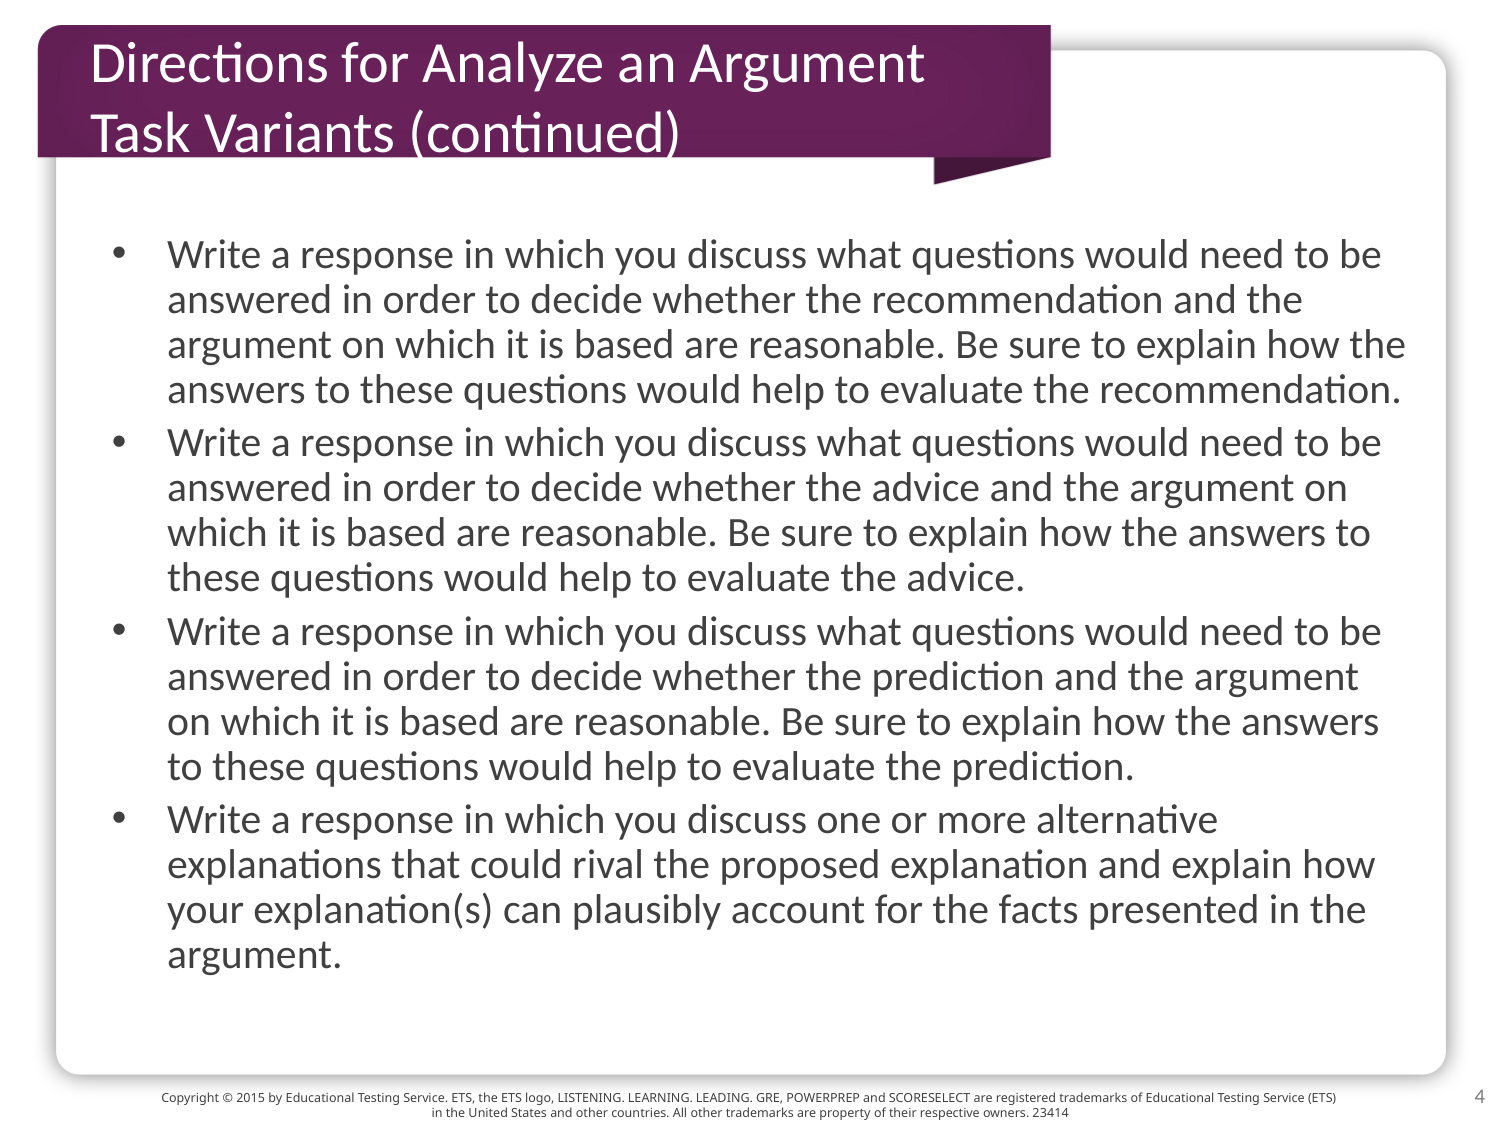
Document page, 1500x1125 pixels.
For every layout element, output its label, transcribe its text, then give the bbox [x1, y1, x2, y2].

text_box 4 [1437, 1065, 1500, 1125]
picture [0, 0, 1500, 1125]
list Write a response in which you discuss what questions would need to be answered in order to decide whether the recommendation and the argument on which it is based are reasonable. Be sure to explain how the answers to these questions would help to evaluate the recommendation. Write a response in which you discuss what questions would need to be answered in order to decide whether the advice and the argument on which it is based are reasonable. Be sure to explain how the answers to these questions would help to evaluate the advice. Write a response in which you discuss what questions would need to be answered in order to decide whether the prediction and the argument on which it is based are reasonable. Be sure to explain how the answers to these questions would help to evaluate the prediction. Write a response in which you discuss one or more alternative explanations that could rival the proposed explanation and explain how your explanation(s) can plausibly account for the facts presented in the argument. [87, 224, 1425, 1013]
title Directions for Analyze an Argument Task Variants (continued) [75, 24, 1050, 163]
